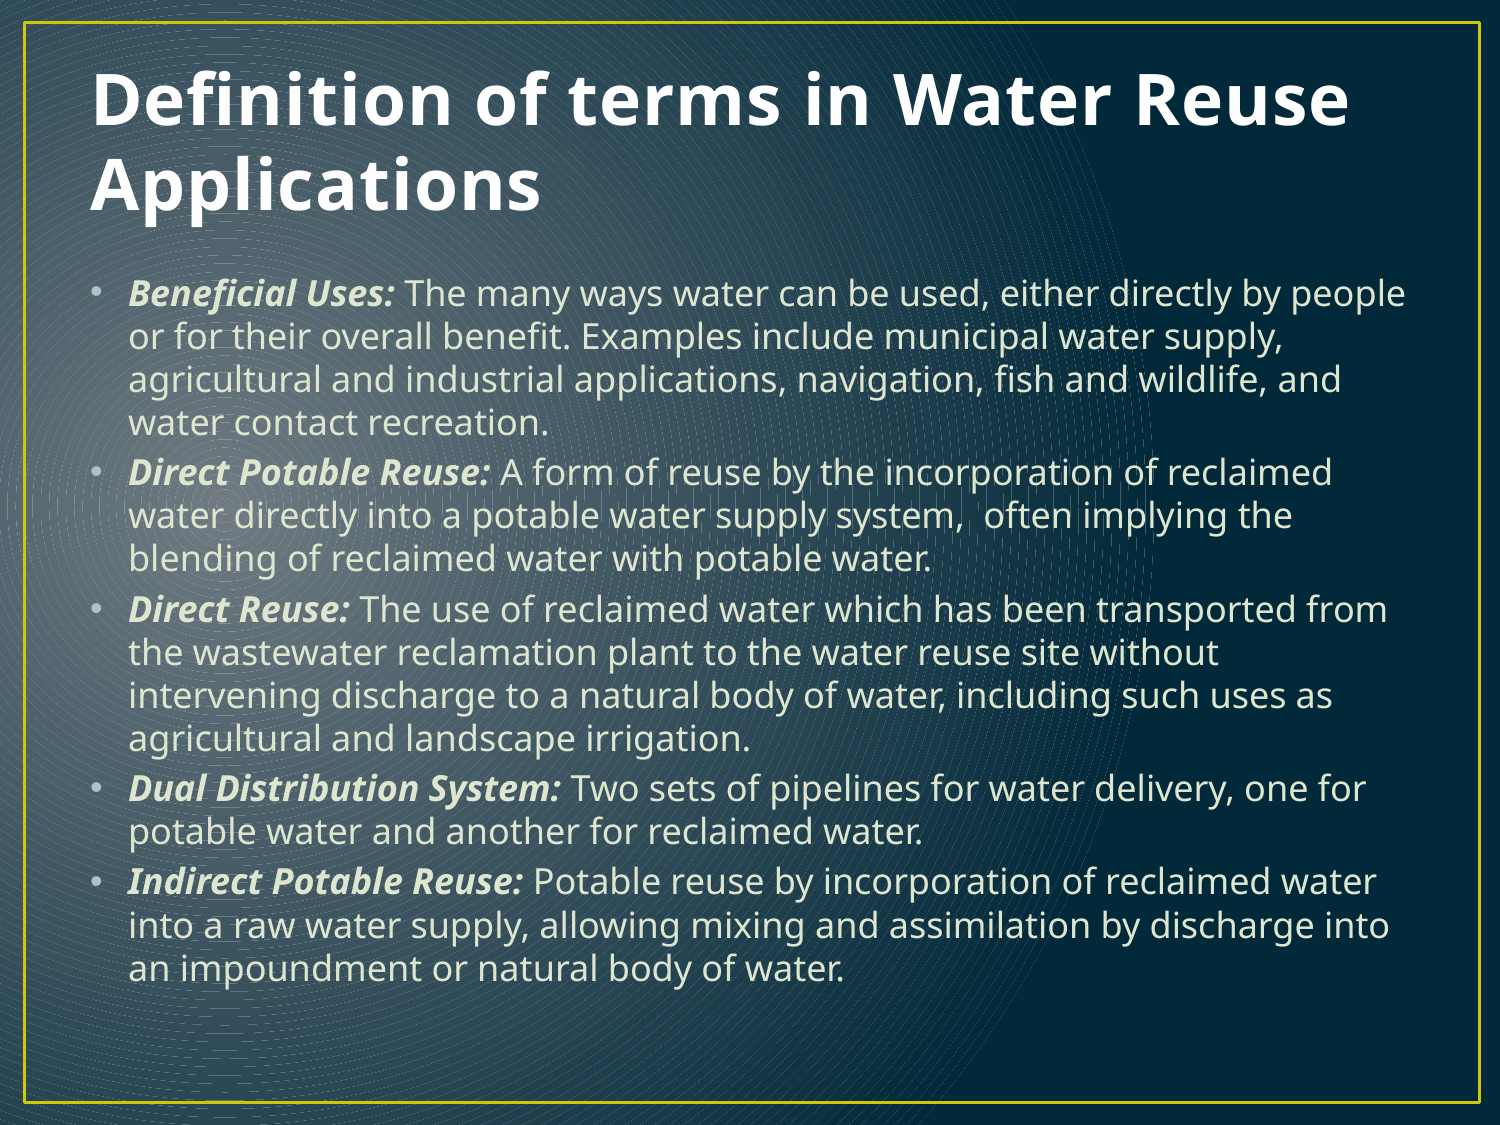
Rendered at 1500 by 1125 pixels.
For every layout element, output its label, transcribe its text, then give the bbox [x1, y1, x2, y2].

title Definition of terms in Water Reuse Applications [75, 45, 1425, 233]
list Beneficial Uses: The many ways water can be used, either directly by people or for their overall benefit. Examples include municipal water supply, agricultural and industrial applications, navigation, fish and wildlife, and water contact recreation. Direct Potable Reuse: A form of reuse by the incorporation of reclaimed water directly into a potable water supply system, often implying the blending of reclaimed water with potable water. Direct Reuse: The use of reclaimed water which has been transported from the wastewater reclamation plant to the water reuse site without intervening discharge to a natural body of water, including such uses as agricultural and landscape irrigation. Dual Distribution System: Two sets of pipelines for water delivery, one for potable water and another for reclaimed water. Indirect Potable Reuse: Potable reuse by incorporation of reclaimed water into a raw water supply, allowing mixing and assimilation by discharge into an impoundment or natural body of water. [75, 262, 1425, 1005]
